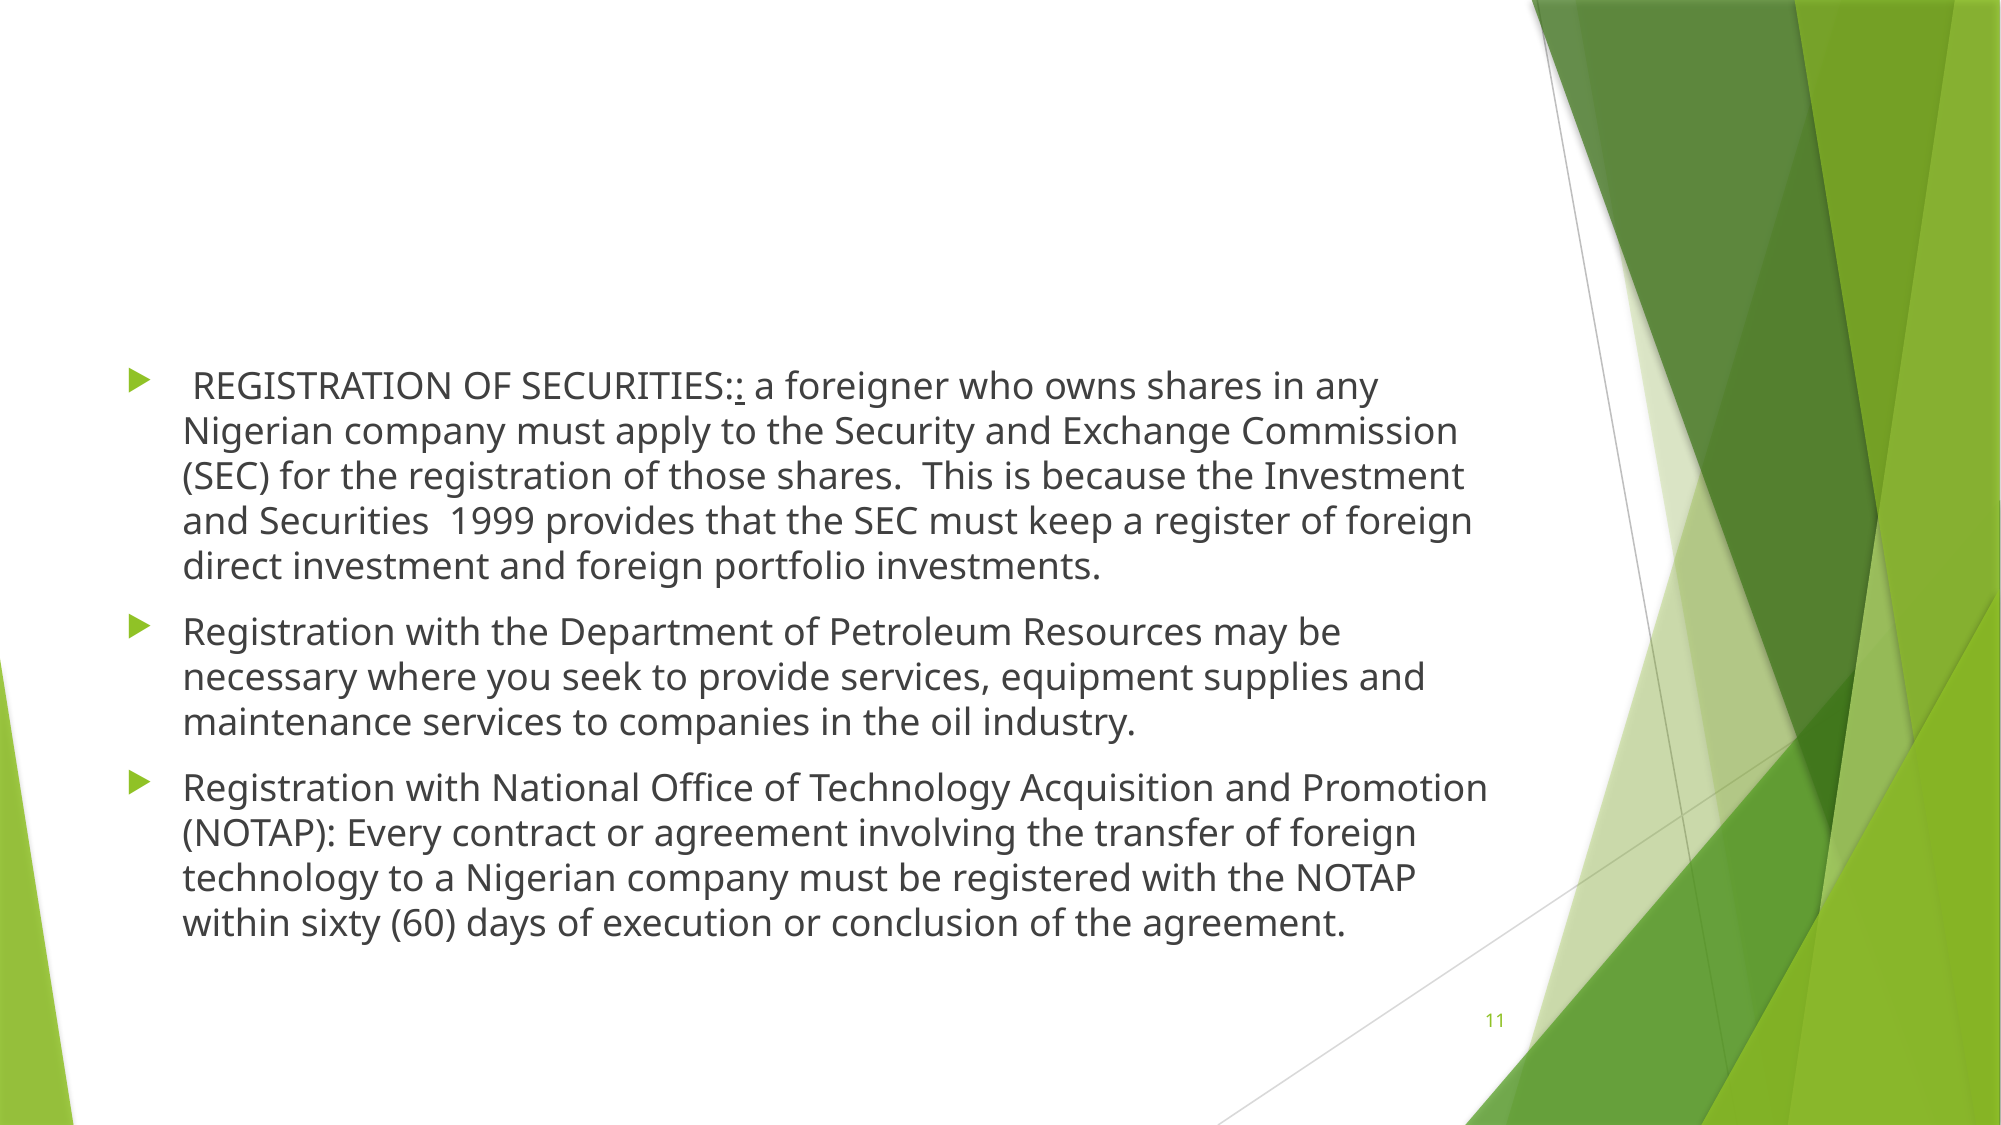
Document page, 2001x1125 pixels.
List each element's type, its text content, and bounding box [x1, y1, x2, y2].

list REGISTRATION OF SECURITIES:: a foreigner who owns shares in any Nigerian company must apply to the Security and Exchange Commission (SEC) for the registration of those shares. This is because the Investment and Securities 1999 provides that the SEC must keep a register of foreign direct investment and foreign portfolio investments. Registration with the Department of Petroleum Resources may be necessary where you seek to provide services, equipment supplies and maintenance services to companies in the oil industry. Registration with National Office of Technology Acquisition and Promotion (NOTAP): Every contract or agreement involving the transfer of foreign technology to a Nigerian company must be registered with the NOTAP within sixty (60) days of execution or conclusion of the agreement. [111, 354, 1522, 992]
slide_number 11 [1409, 991, 1522, 1051]
